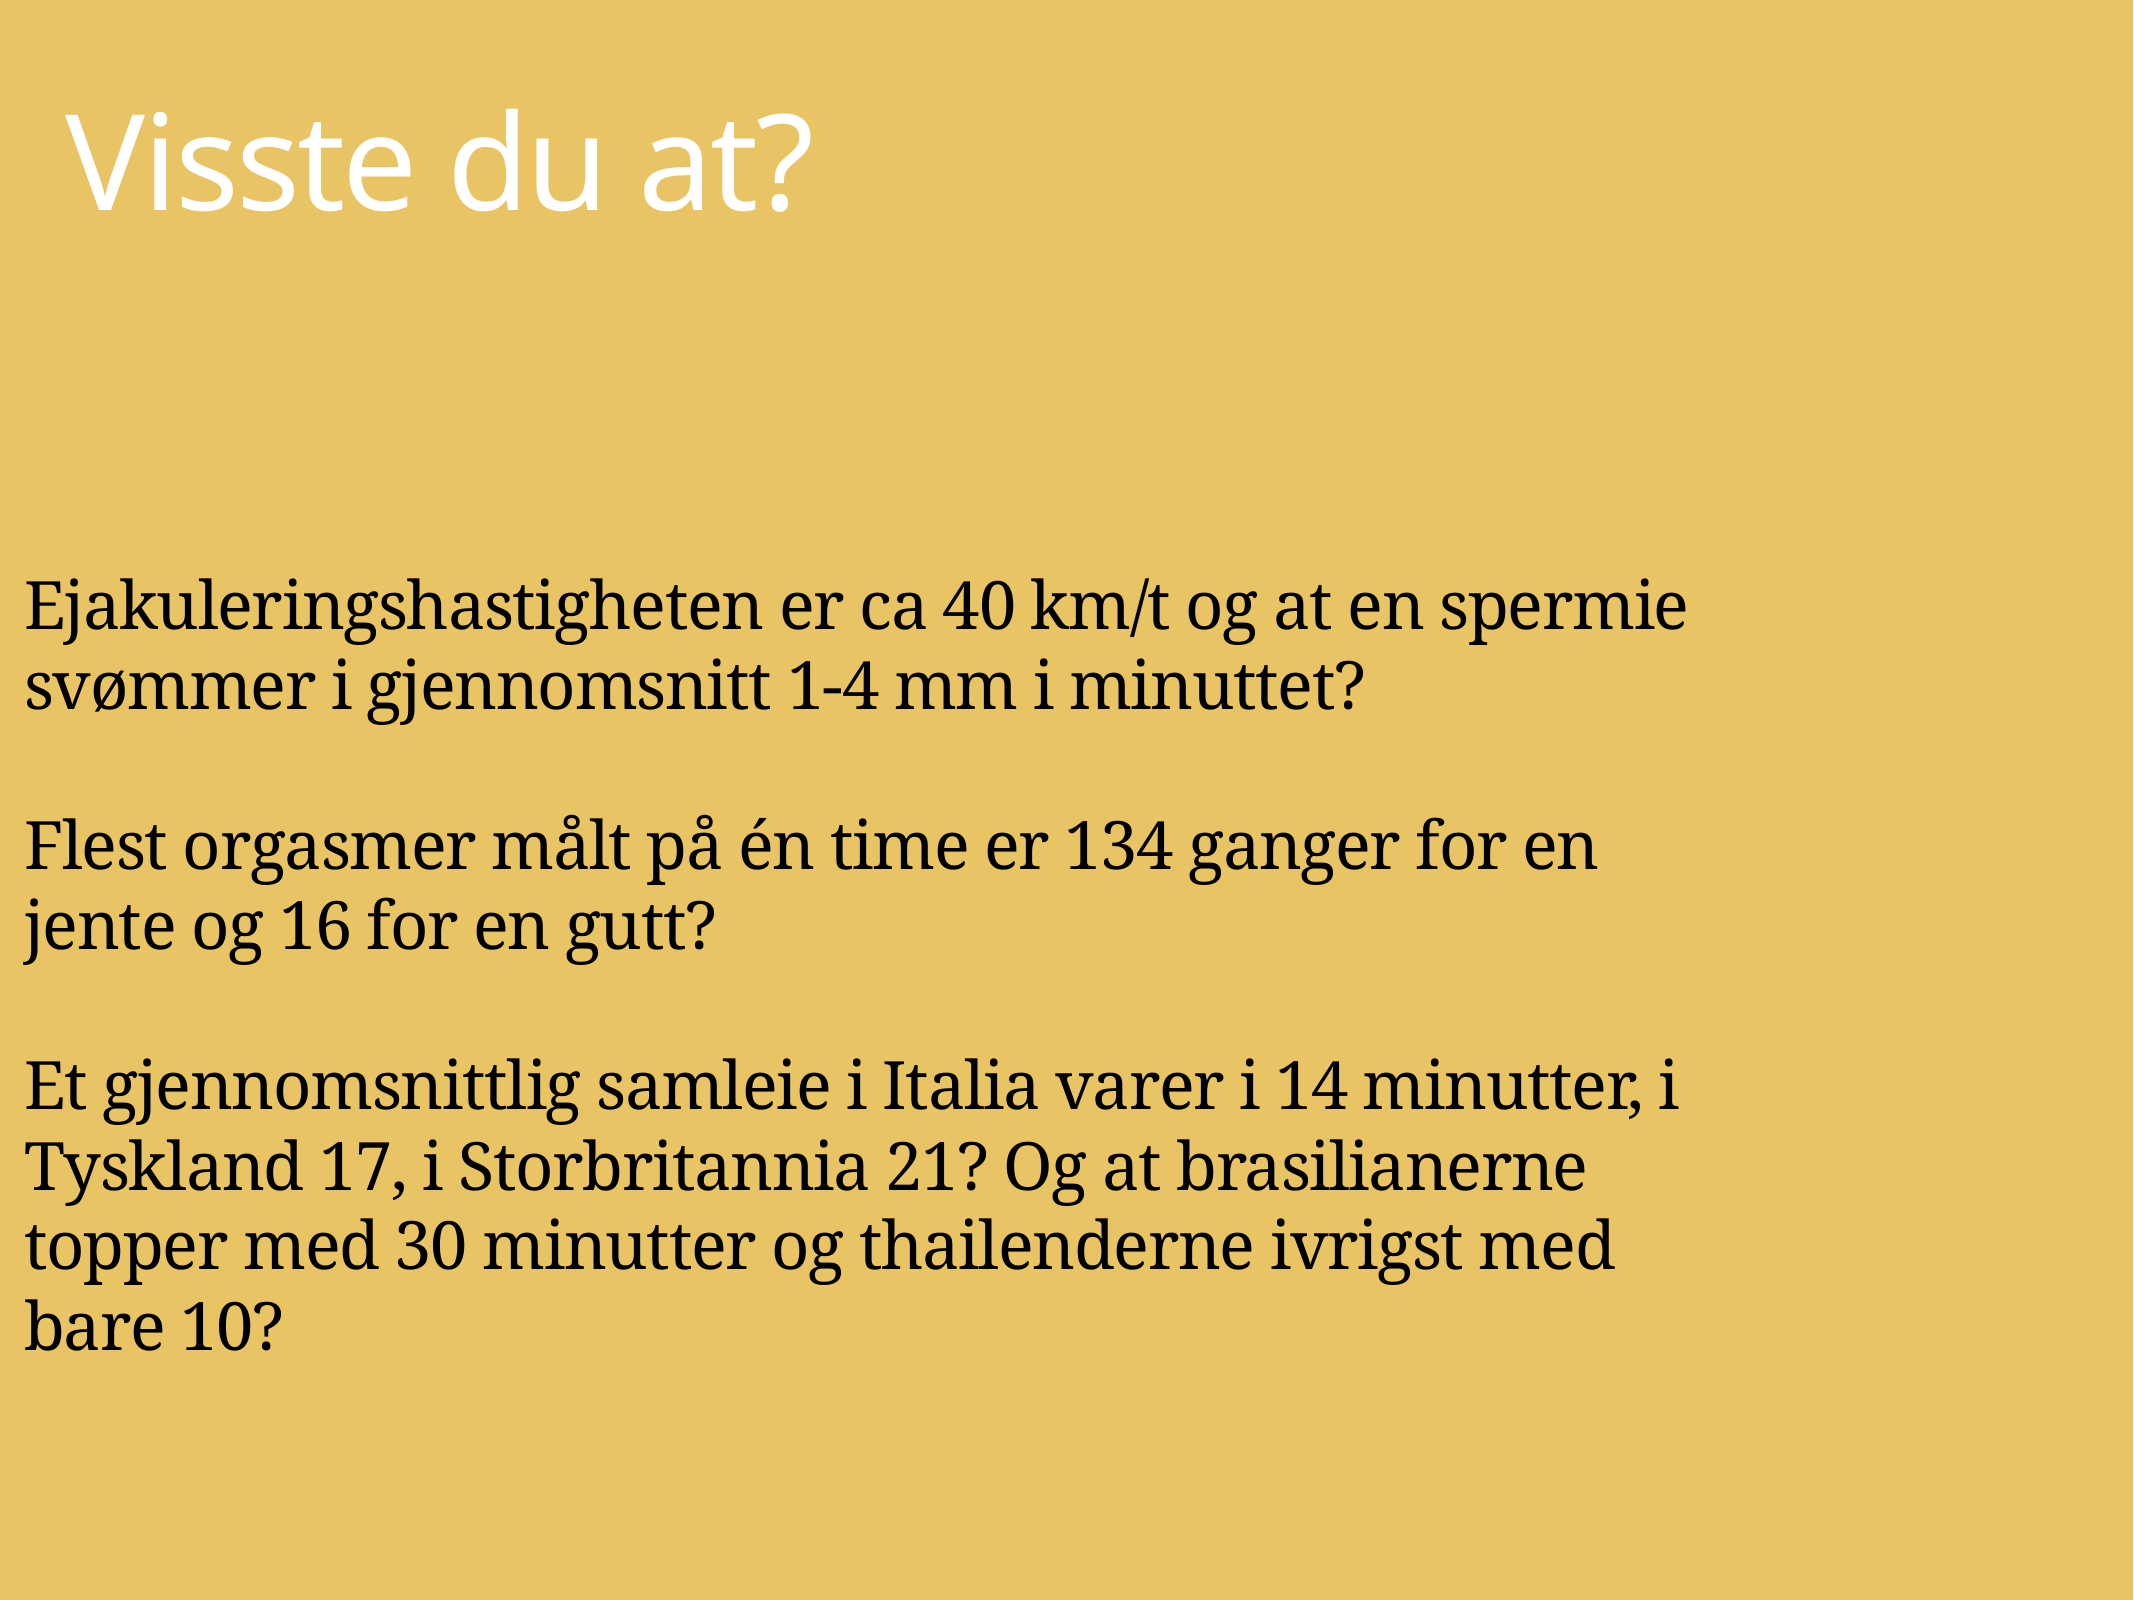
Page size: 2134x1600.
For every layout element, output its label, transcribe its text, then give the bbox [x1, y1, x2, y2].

text_box Visste du at? [65, 0, 1814, 237]
text_box Ejakuleringshastigheten er ca 40 km/t og at en spermie svømmer i gjennomsnitt 1-4 mm i minuttet? Flest orgasmer målt på én time er 134 ganger for en jente og 16 for en gutt? Et gjennomsnittlig samleie i Italia varer i 14 minutter, i Tyskland 17, i Storbritannia 21? Og at brasilianerne topper med 30 minutter og thailenderne ivrigst med bare 10? [24, 388, 1749, 1538]
